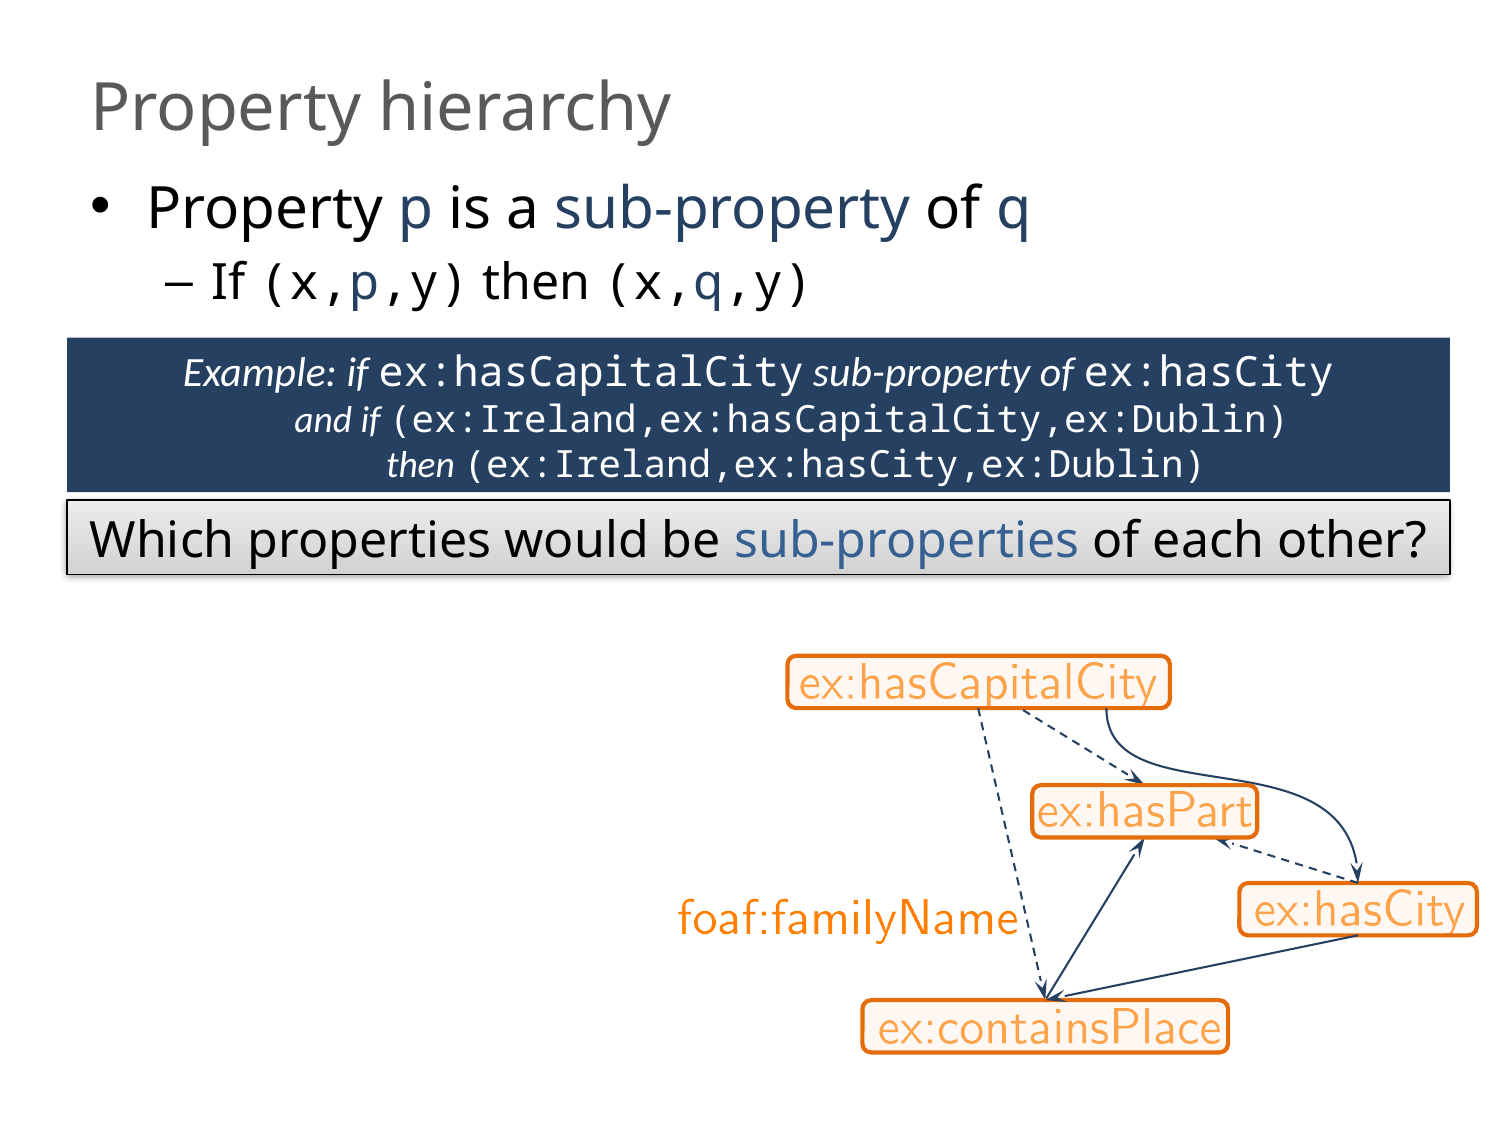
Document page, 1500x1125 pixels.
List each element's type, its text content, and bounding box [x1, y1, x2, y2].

list Property p is a sub-property of q If (x,p,y) then (x,q,y) [75, 582, 1425, 968]
list Property p is a sub-property of q If (x,p,y) then (x,q,y) [75, 493, 1425, 497]
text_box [1045, 935, 1359, 1001]
text_box [860, 997, 1231, 1055]
text_box [1237, 893, 1250, 933]
text_box [1363, 880, 1480, 938]
picture [1255, 889, 1465, 936]
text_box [1106, 707, 1359, 884]
picture [1037, 791, 1252, 828]
picture [678, 898, 977, 945]
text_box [1049, 837, 1145, 933]
picture [799, 662, 1157, 709]
title Property hierarchy [75, 45, 1425, 162]
list Property p is a sub-property of q If (x,p,y) then (x,q,y) [75, 162, 1425, 337]
text_box Example: if ex:hasCapitalCity sub-property of ex:hasCity and if (ex:Ireland,ex:hasCapitalCity,ex:Dublin) then (ex:Ireland,ex:hasCity,ex:Dublin) [67, 337, 1450, 493]
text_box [1022, 709, 1103, 786]
picture [879, 1008, 1220, 1044]
text_box Which properties would be sub-properties of each other? [66, 499, 1451, 575]
text_box [785, 653, 1172, 710]
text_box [977, 707, 1046, 1001]
